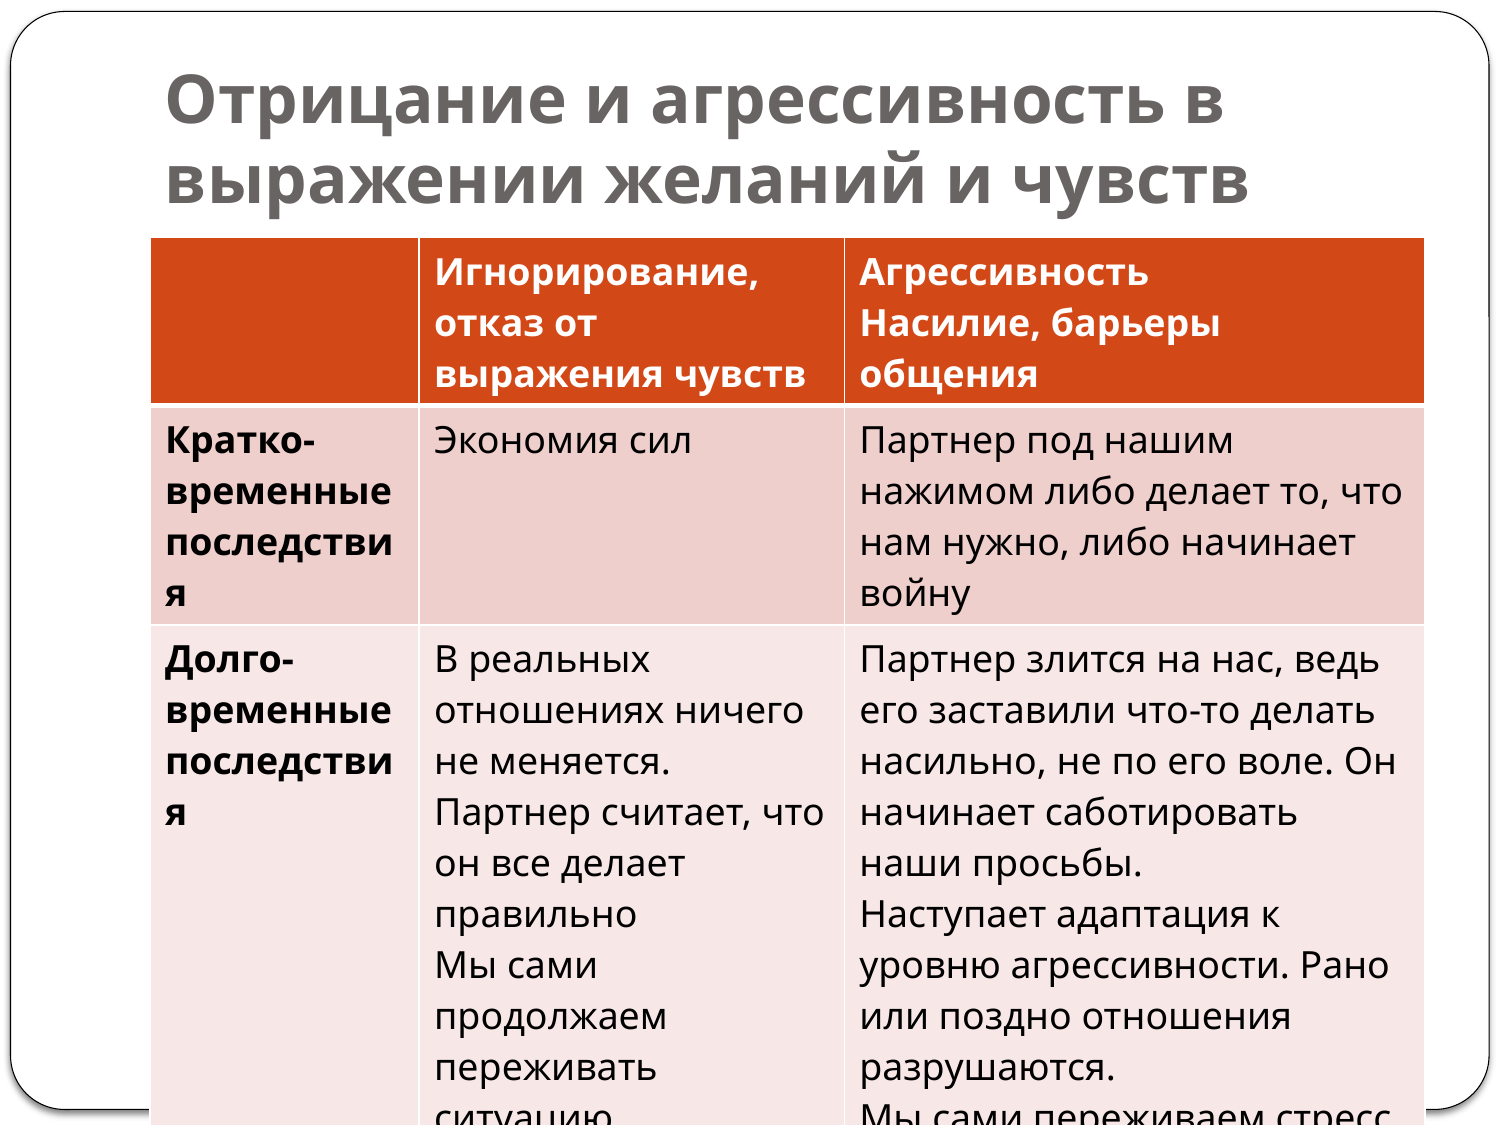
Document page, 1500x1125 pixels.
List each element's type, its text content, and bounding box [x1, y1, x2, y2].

table_cell Кратко-временные последствия [151, 408, 418, 624]
table_cell В реальных отношениях ничего не меняется. Партнер считает, что он все делает правильно Мы сами продолжаем переживать ситуацию, вызвавшую чувства, внутри самих себя. [420, 626, 844, 1125]
table_header Агрессивность Насилие, барьеры общения [845, 238, 1424, 403]
table_cell Партнер под нашим нажимом либо делает то, что нам нужно, либо начинает войну [845, 408, 1424, 624]
table_cell Долго-временные последствия [151, 626, 418, 1125]
table_cell Экономия сил [420, 408, 844, 624]
table_header Игнорирование, отказ от выражения чувств [420, 238, 844, 403]
table_cell Партнер злится на нас, ведь его заставили что-то делать насильно, не по его воле. Он начинает саботировать наши просьбы. Наступает адаптация к уровню агрессивности. Рано или поздно отношения разрушаются. Мы сами переживаем стресс, что сказывается на нашем здоровье. [845, 626, 1424, 1125]
table_header [151, 238, 418, 403]
title Отрицание и агрессивность в выражении желаний и чувств [150, 45, 1425, 233]
